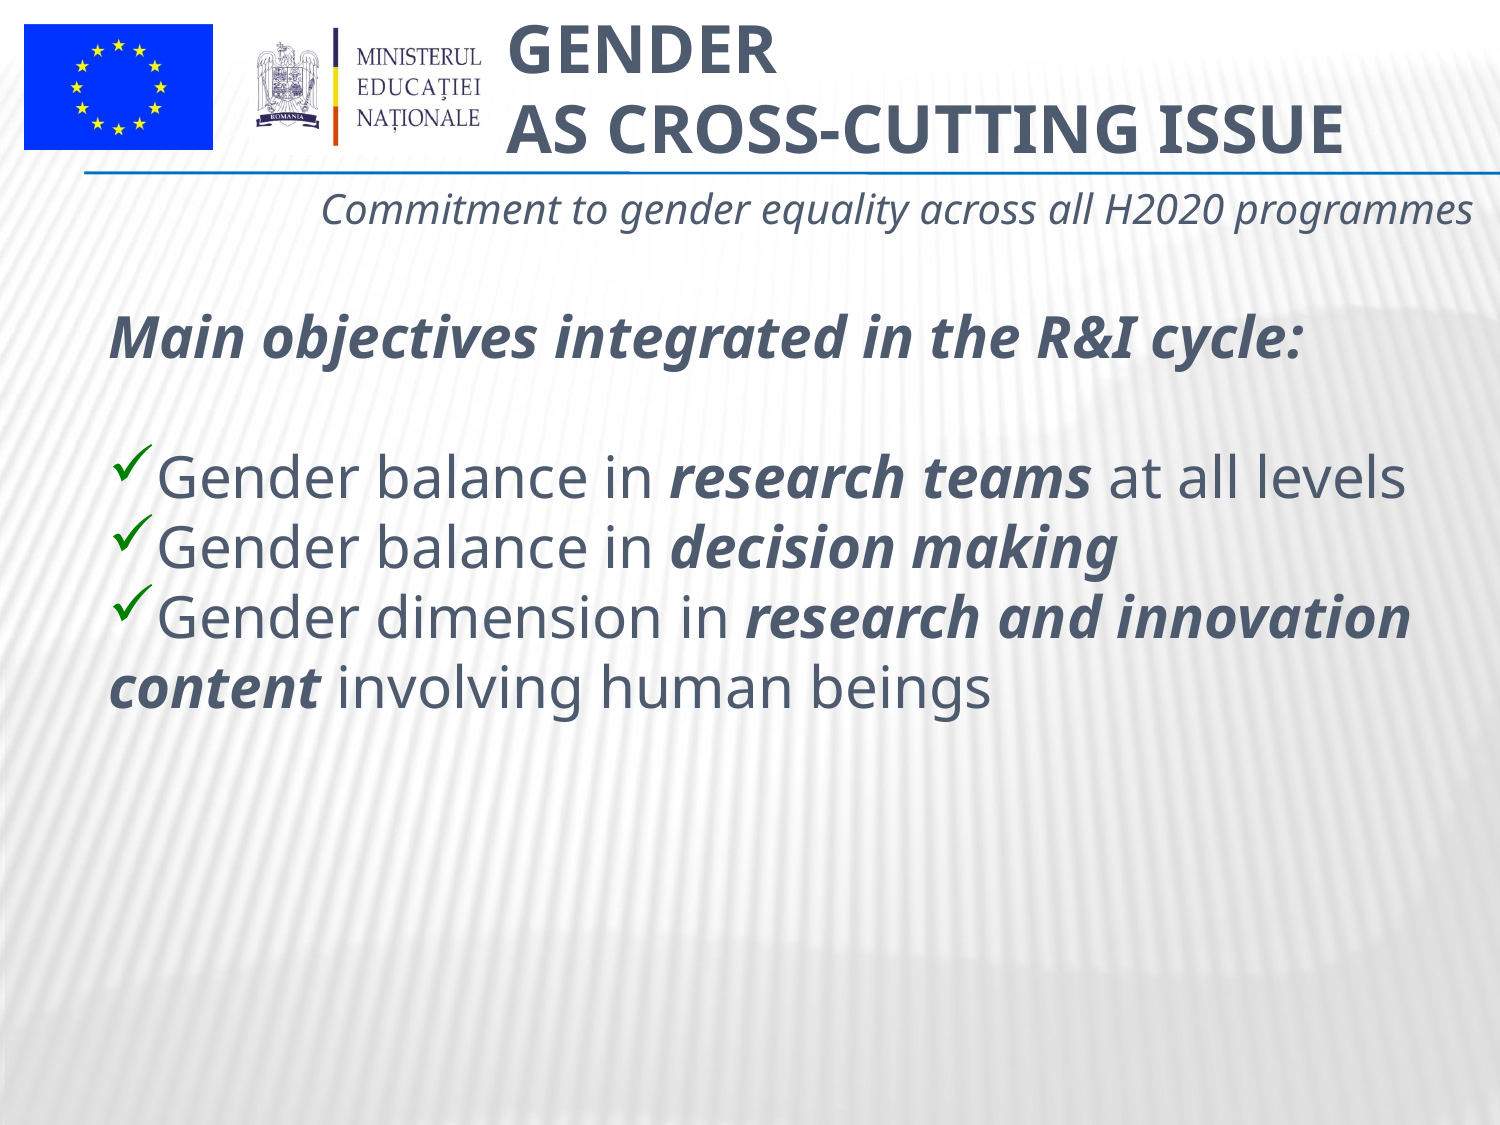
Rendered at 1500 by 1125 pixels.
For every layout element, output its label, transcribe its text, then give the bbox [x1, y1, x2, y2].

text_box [93, 0, 1500, 293]
text_box Main objectives integrated in the R&I cycle: Gender balance in research teams at all levels Gender balance in decision making Gender dimension in research and innovation content involving human beings [93, 308, 1442, 938]
picture [24, 24, 91, 150]
